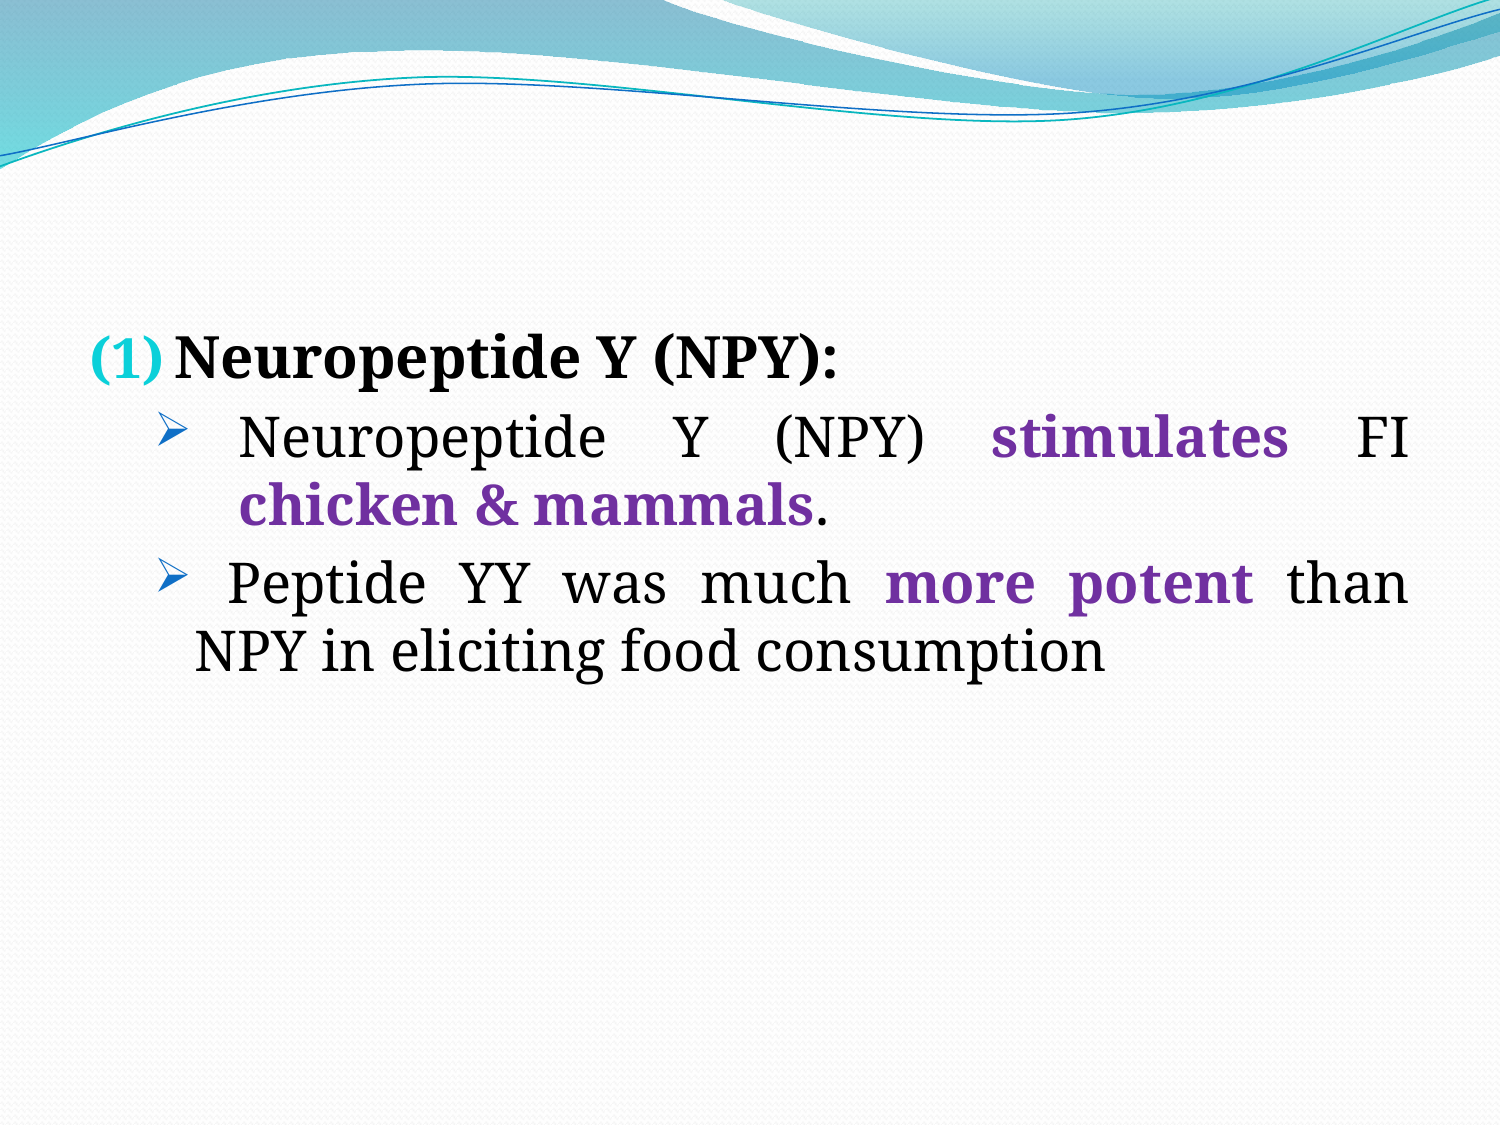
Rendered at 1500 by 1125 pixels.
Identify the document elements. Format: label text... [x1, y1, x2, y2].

list Neuropeptide Y (NPY): Neuropeptide Y (NPY) stimulates FI chicken & mammals. Peptide YY was much more potent than NPY in eliciting food consumption [75, 312, 1425, 925]
